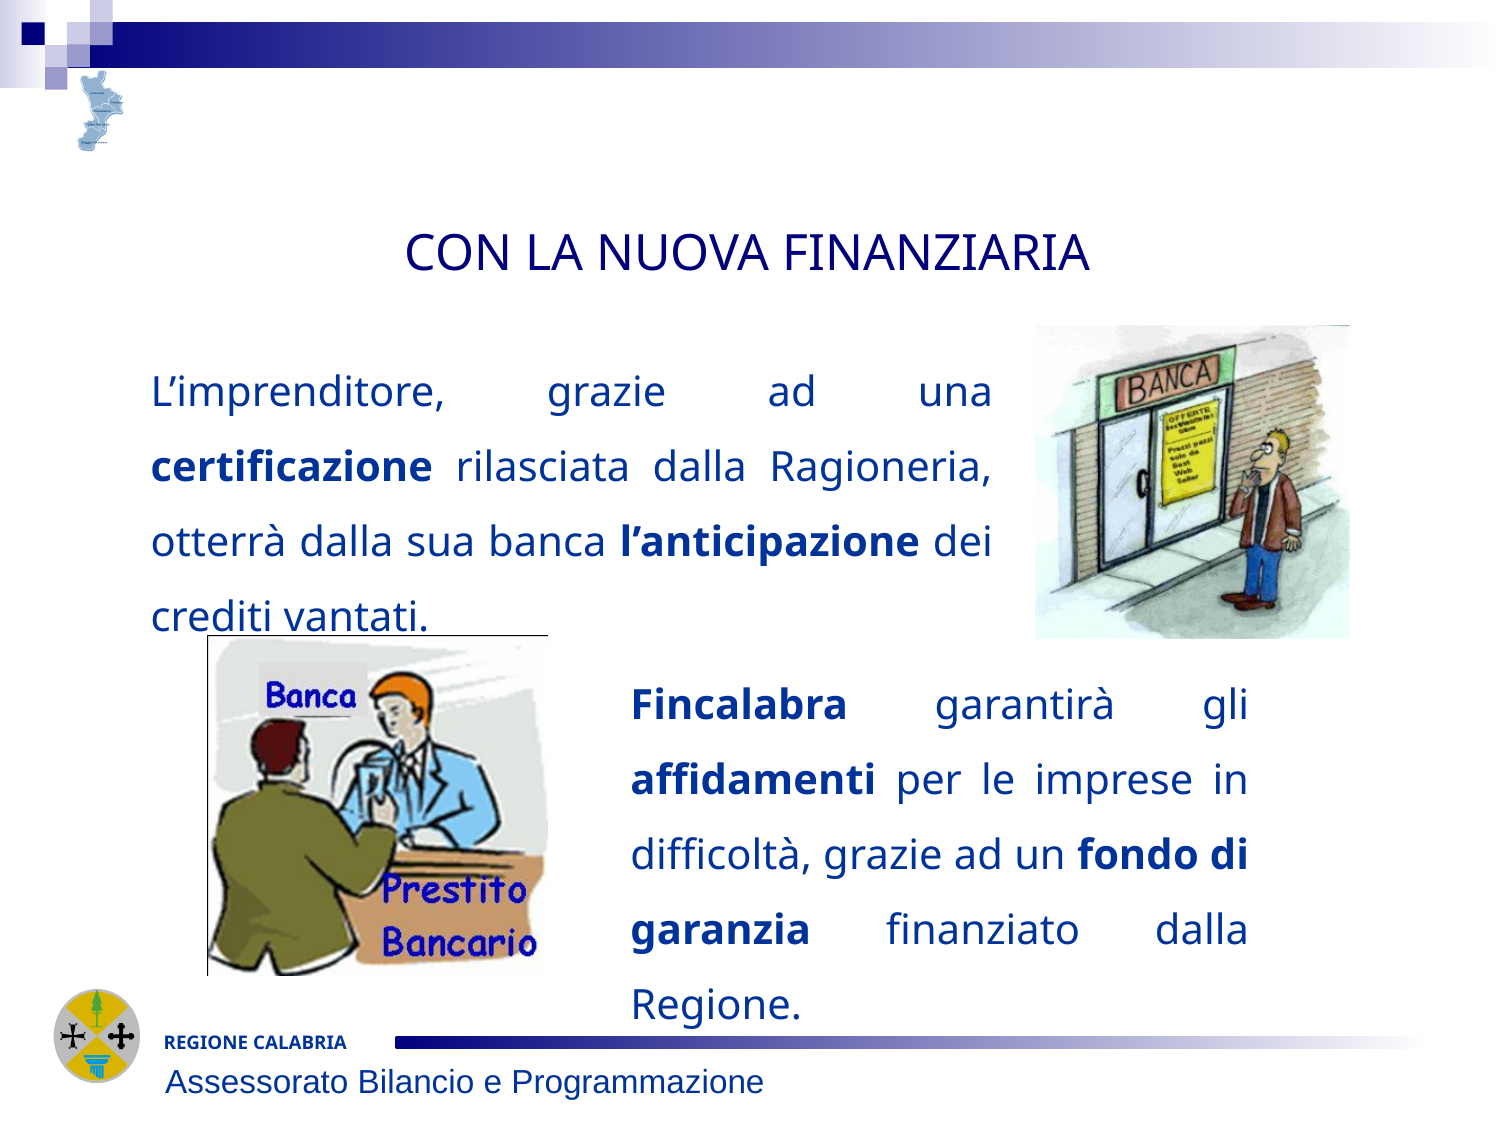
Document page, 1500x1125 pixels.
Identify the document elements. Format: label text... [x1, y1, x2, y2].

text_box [52, 69, 1426, 1084]
picture [1034, 324, 1351, 640]
picture [207, 635, 549, 977]
text_box Assessorato Bilancio e Programmazione [150, 1052, 1447, 1108]
